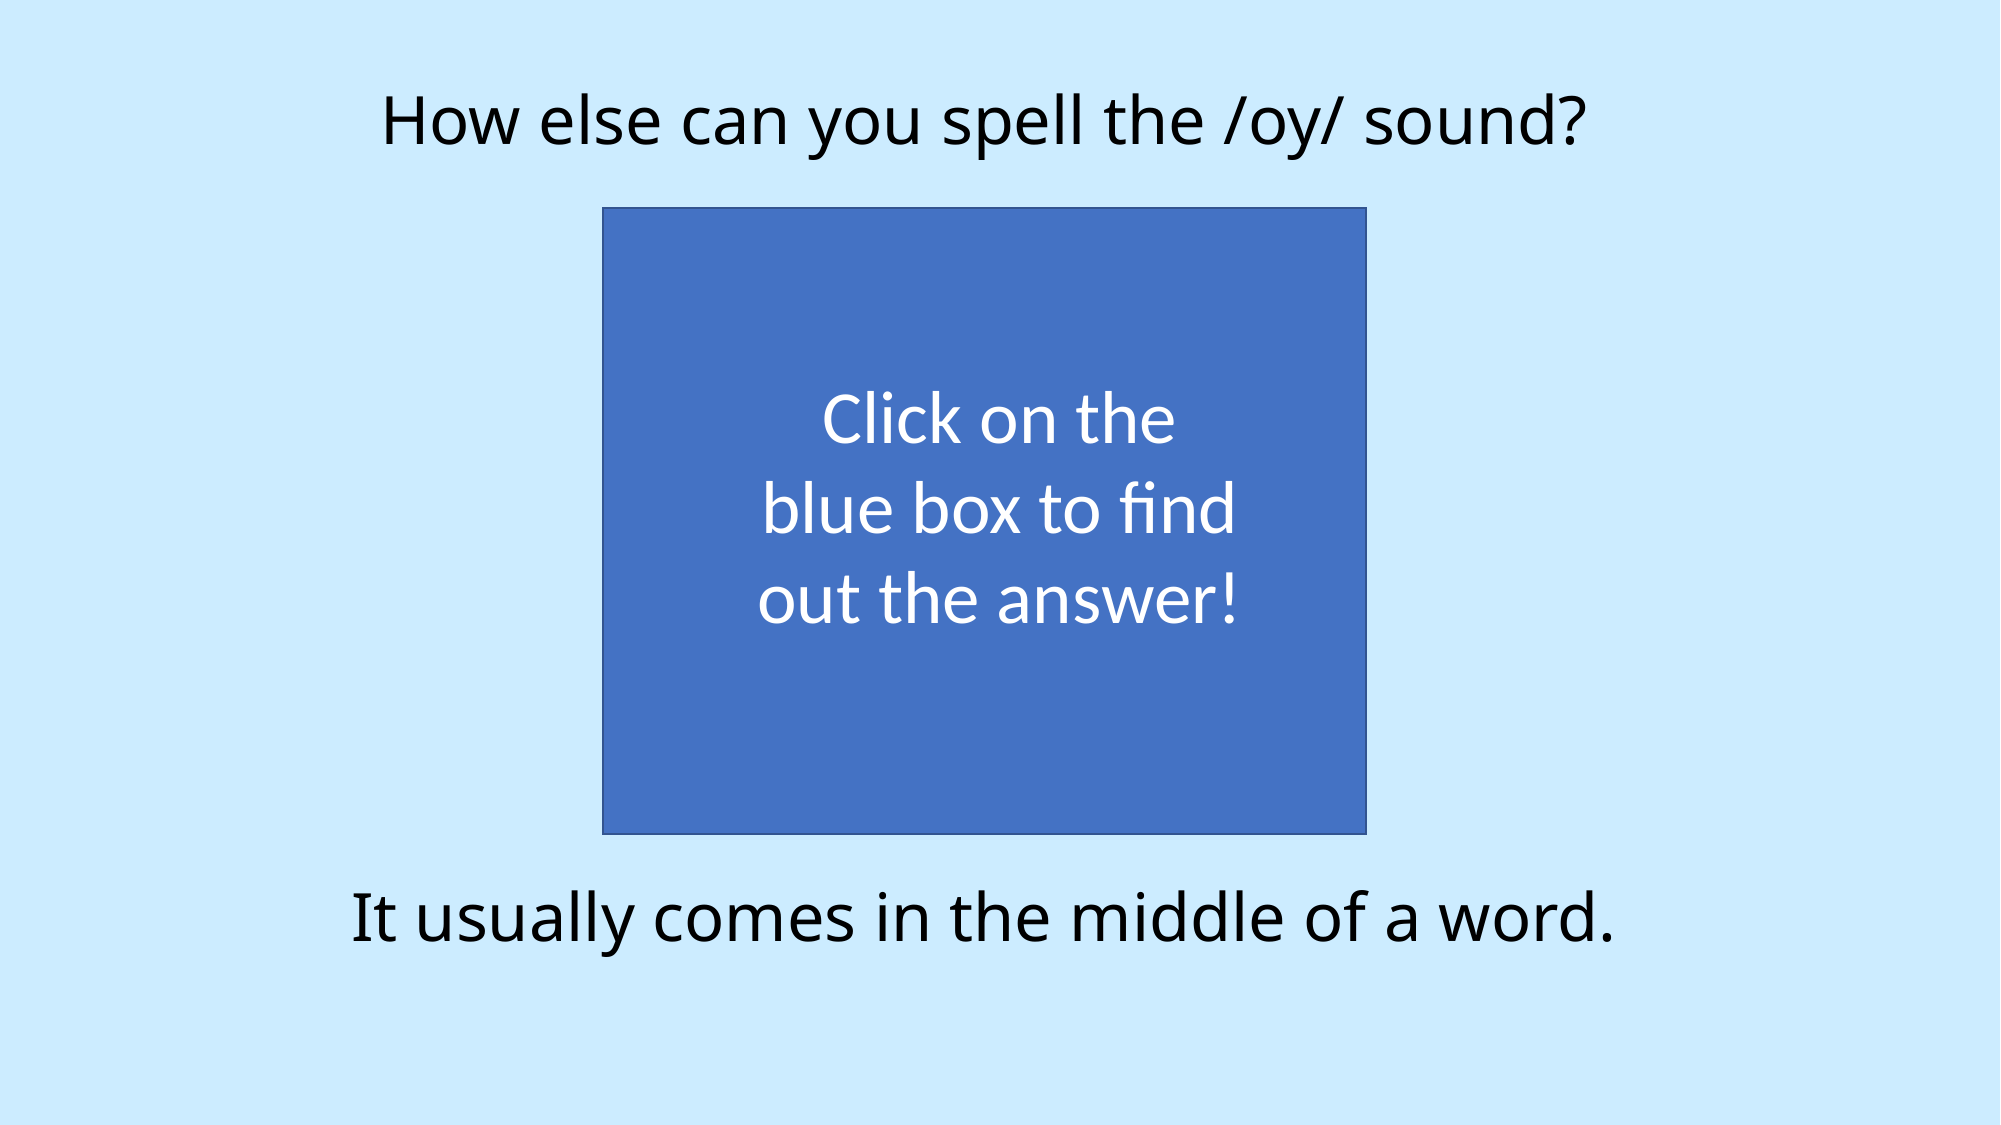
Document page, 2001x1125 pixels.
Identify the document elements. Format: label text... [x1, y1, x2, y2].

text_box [603, 207, 1367, 834]
text_box How else can you spell the /oy/ sound? oi It usually comes in the middle of a word. [115, 70, 1855, 963]
